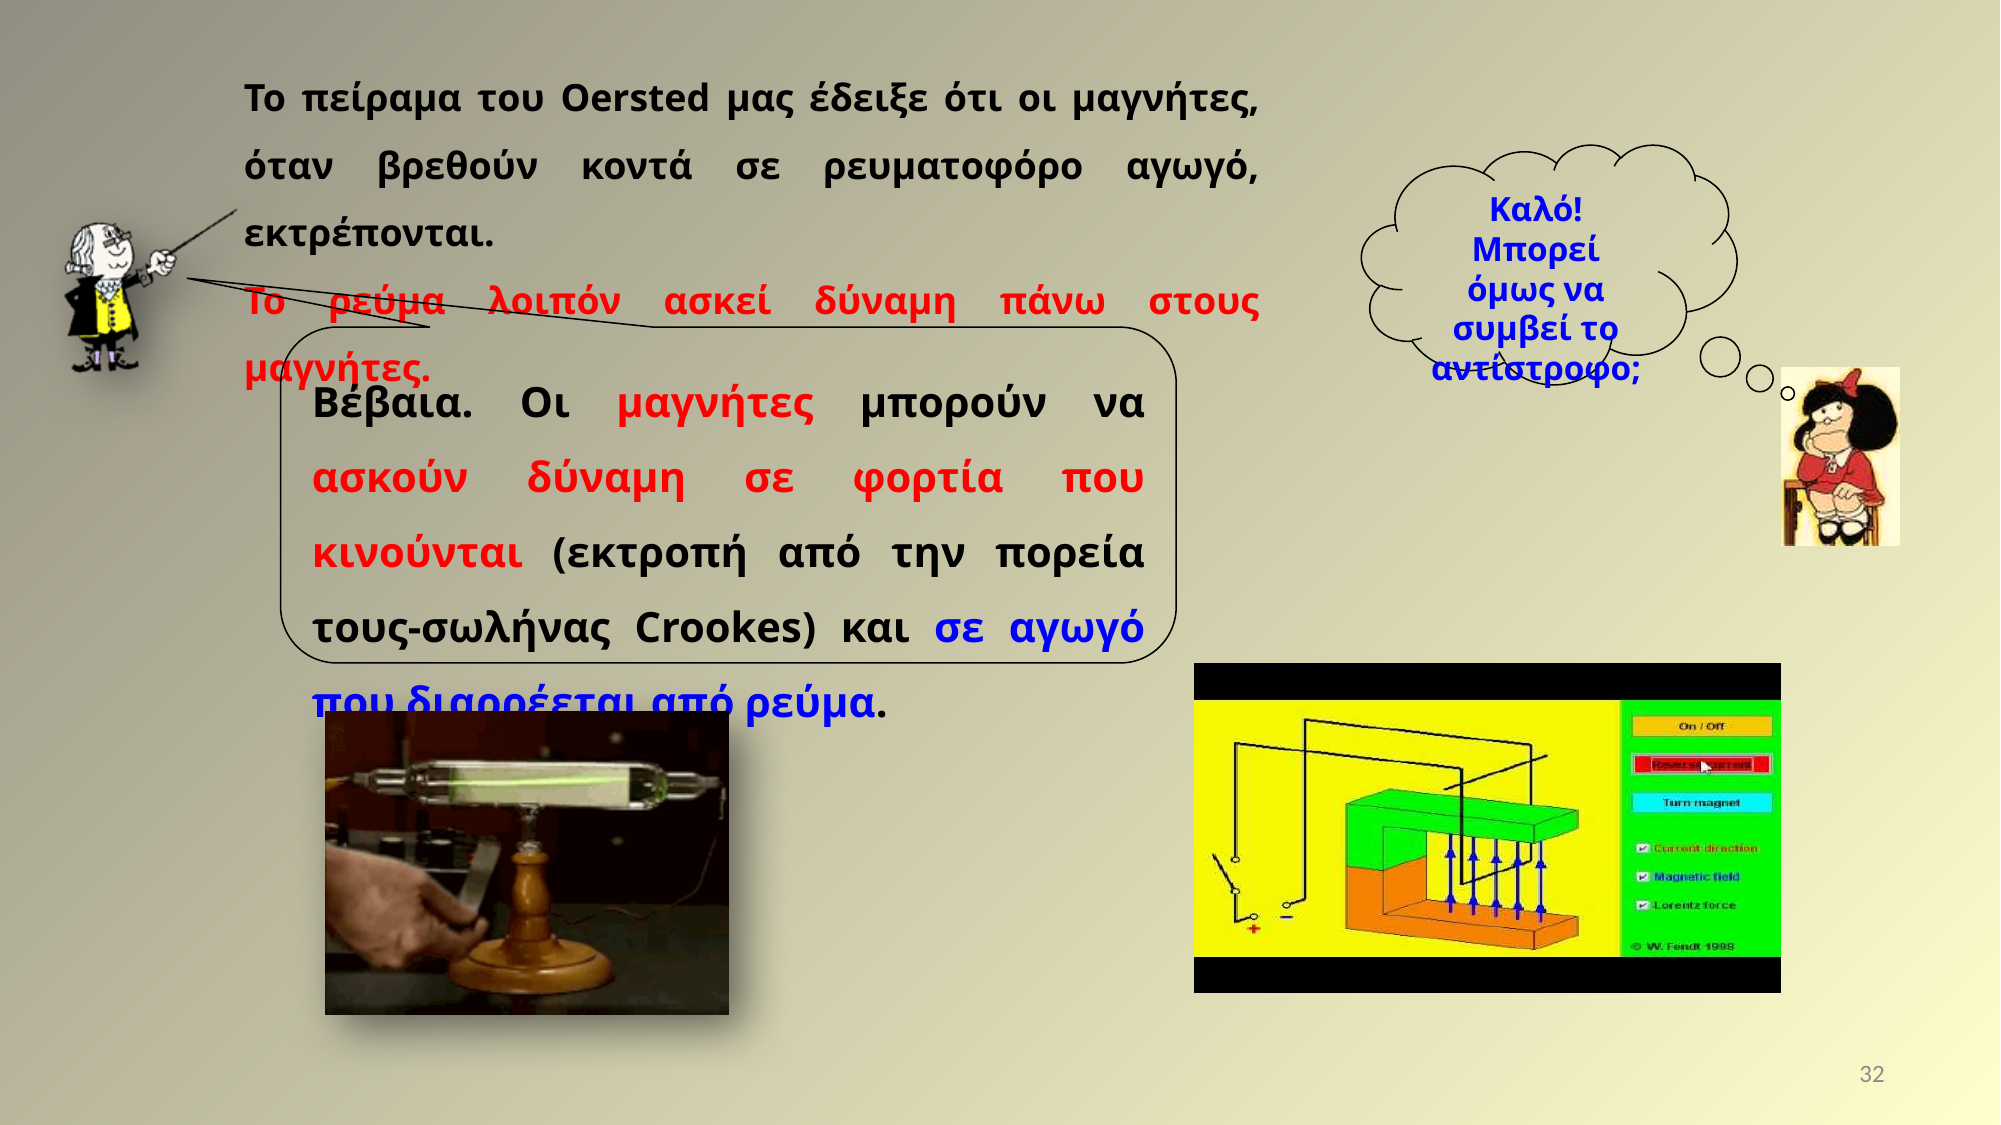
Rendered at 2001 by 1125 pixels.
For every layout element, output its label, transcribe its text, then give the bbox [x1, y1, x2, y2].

picture [1781, 367, 1901, 546]
slide_number 32 [1433, 1042, 1900, 1103]
picture [51, 204, 241, 385]
text_box Το πείραμα του Oersted μας έδειξε ότι οι μαγνήτες, όταν βρεθούν κοντά σε ρευματοφόρο αγωγό, εκτρέπονται. Το ρεύμα λοιπόν ασκεί δύναμη πάνω στους μαγνήτες. [229, 44, 1275, 397]
text_box Καλό! Μπορεί όμως να συμβεί το αντίστροφο; [1700, 336, 1741, 377]
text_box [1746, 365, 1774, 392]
picture [324, 711, 729, 1015]
text_box Βέβαια. Οι μαγνήτες μπορούν να ασκούν δύναμη σε φορτία που κινούνται (εκτροπή από την πορεία τους-σωλήνας Crookes) και σε αγωγό που διαρρέεται από ρεύμα. [246, 284, 1177, 663]
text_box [1193, 662, 1783, 995]
text_box Καλό! Μπορεί όμως να συμβεί το αντίστροφο; [1361, 145, 1738, 385]
